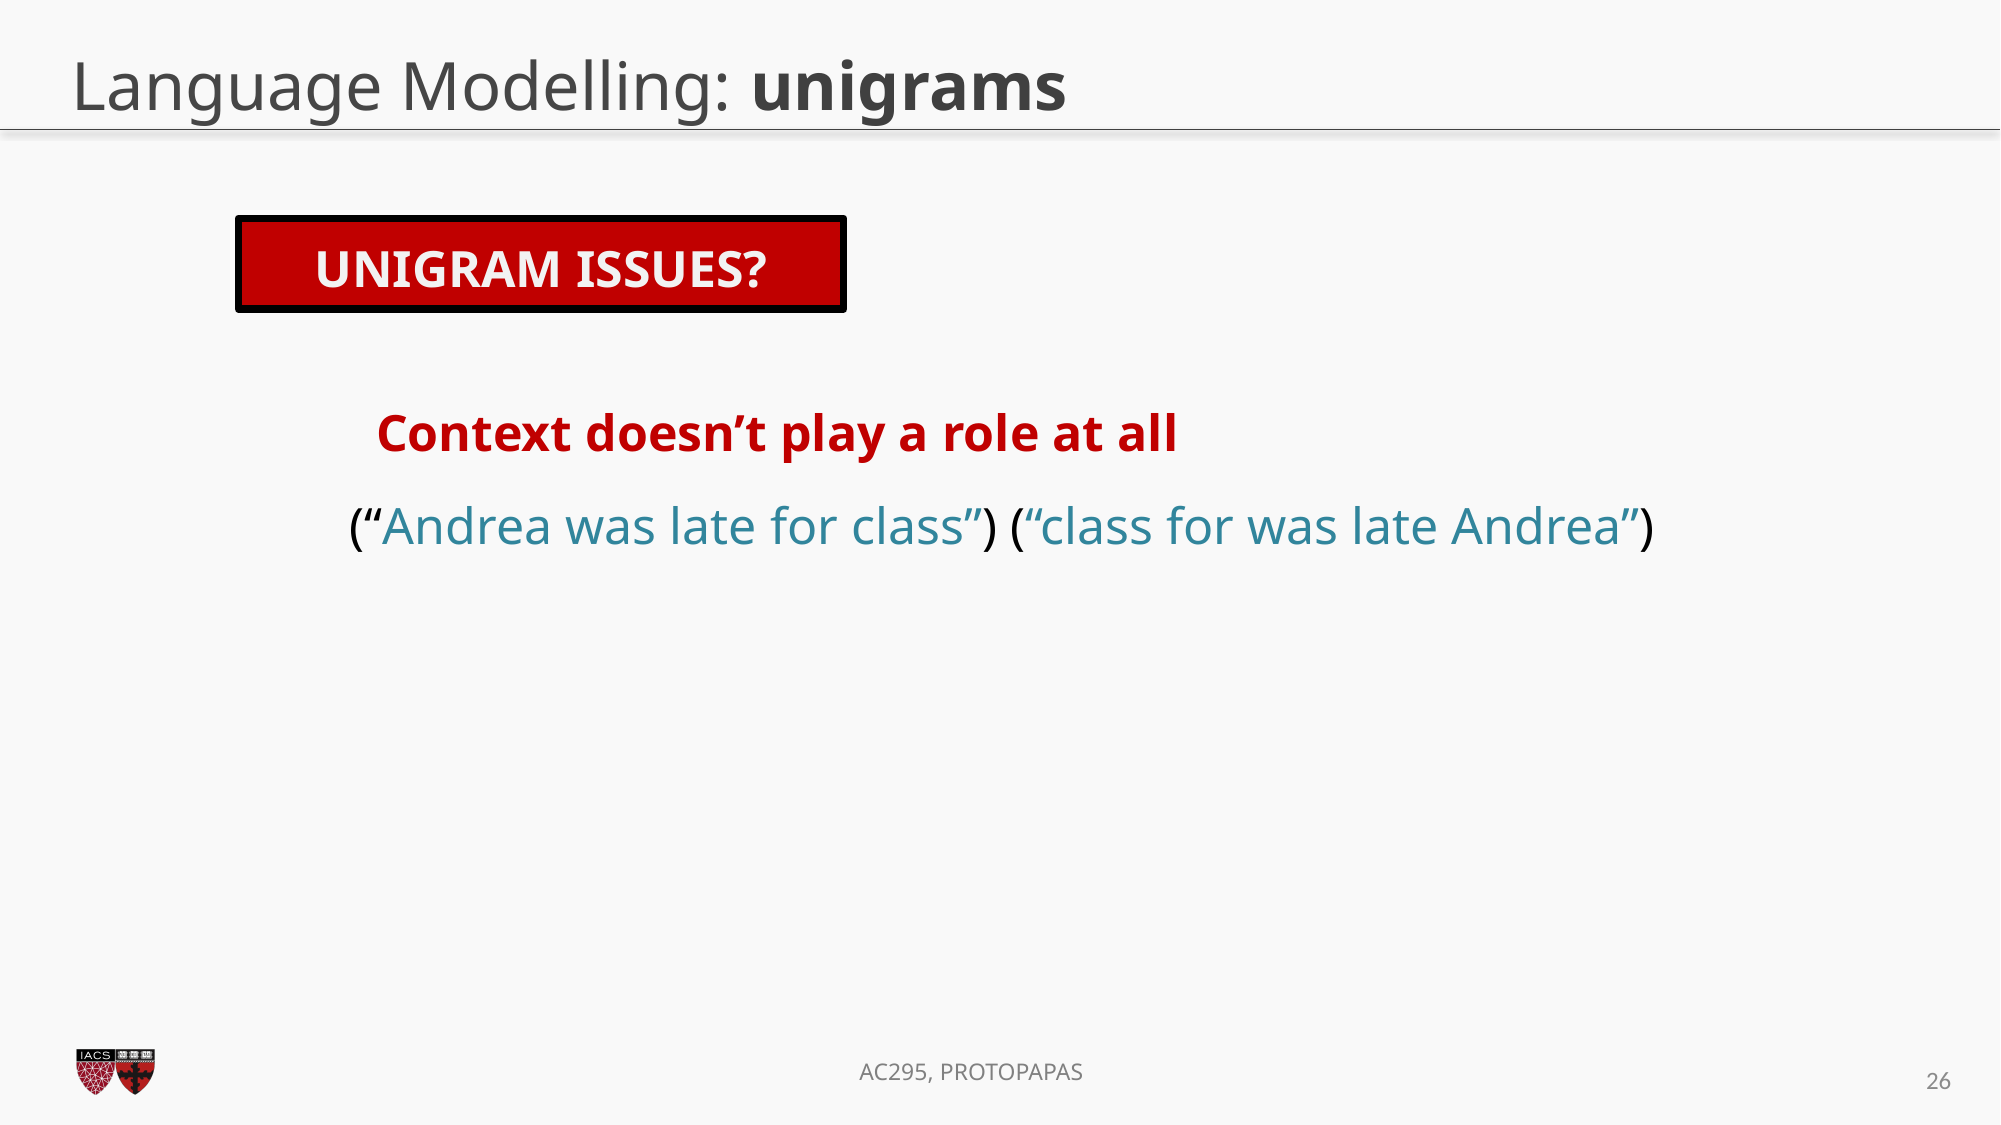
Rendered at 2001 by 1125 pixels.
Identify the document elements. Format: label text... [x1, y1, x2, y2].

picture [75, 1049, 155, 1095]
text_box UNIGRAM ISSUES? [238, 218, 844, 309]
slide_number 26 [1500, 1050, 1967, 1110]
text_box Context doesn’t play a role at all [360, 381, 1318, 496]
title Language Modelling: unigrams [56, 36, 1524, 227]
